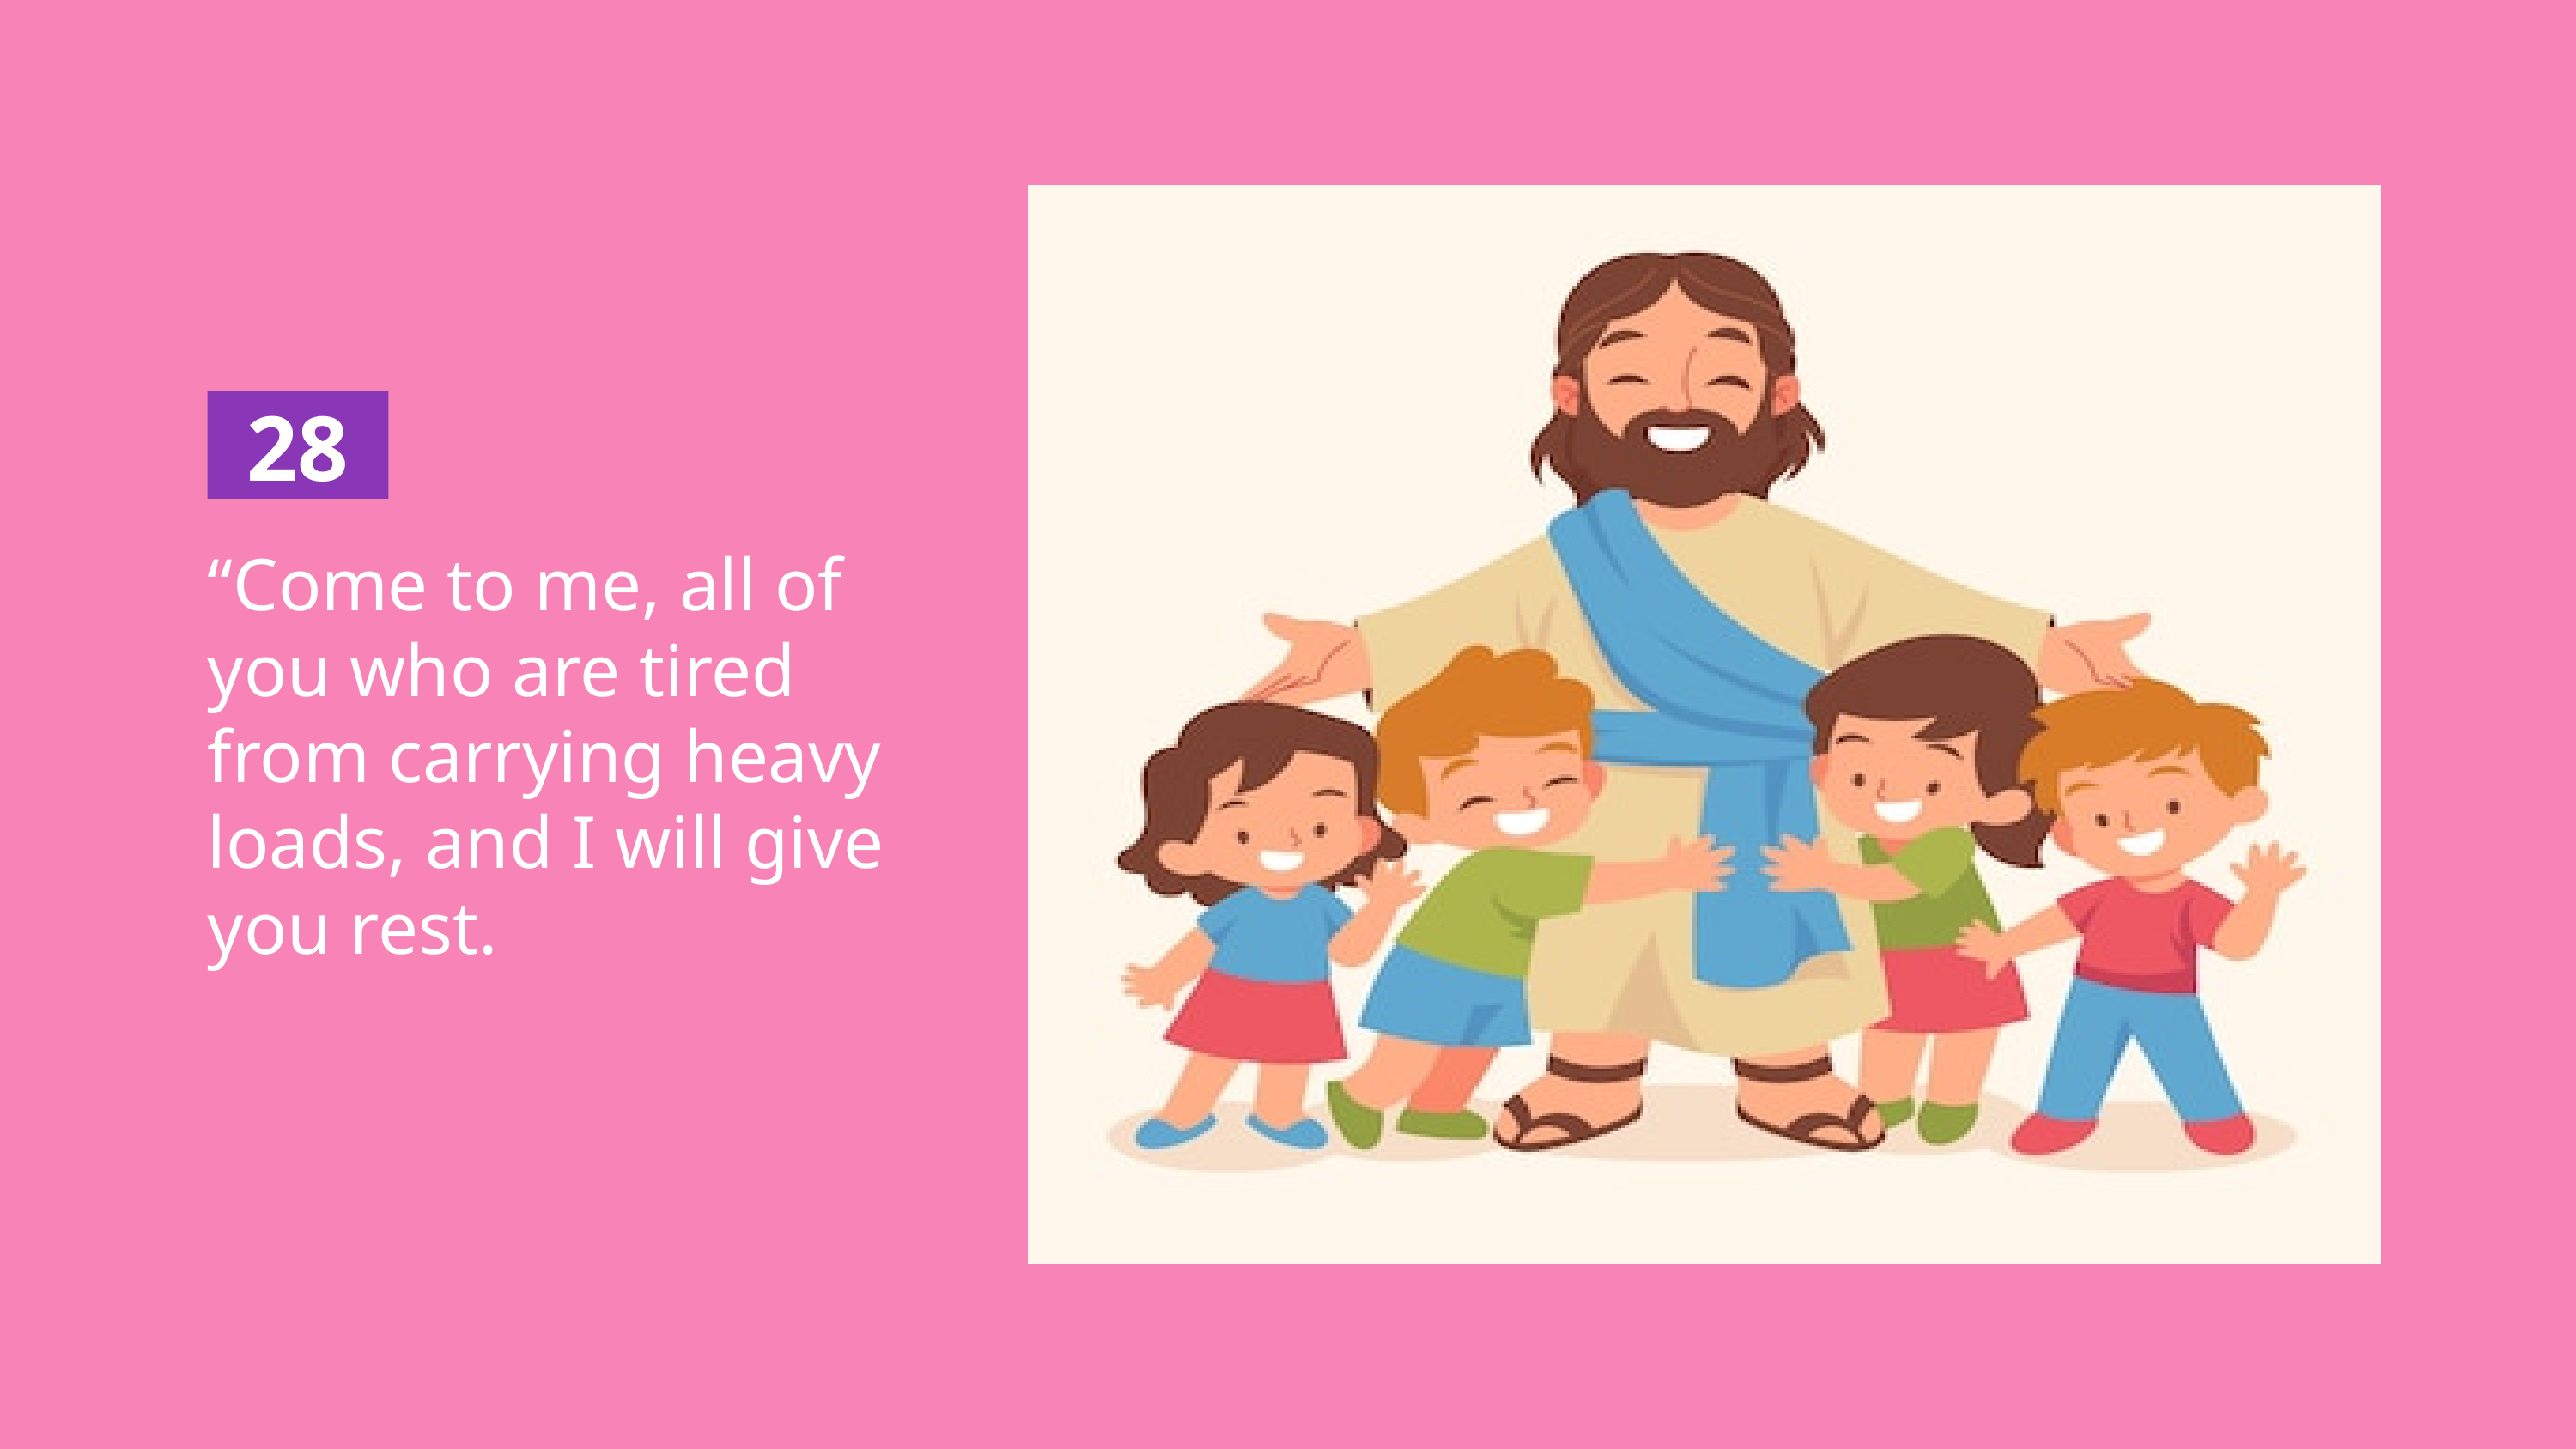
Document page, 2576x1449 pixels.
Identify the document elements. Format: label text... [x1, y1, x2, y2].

picture [1028, 185, 2382, 1264]
text_box “Come to me, all of you who are tired from carrying heavy loads, and I will give you rest. [207, 539, 909, 969]
text_box 28 [207, 391, 389, 499]
